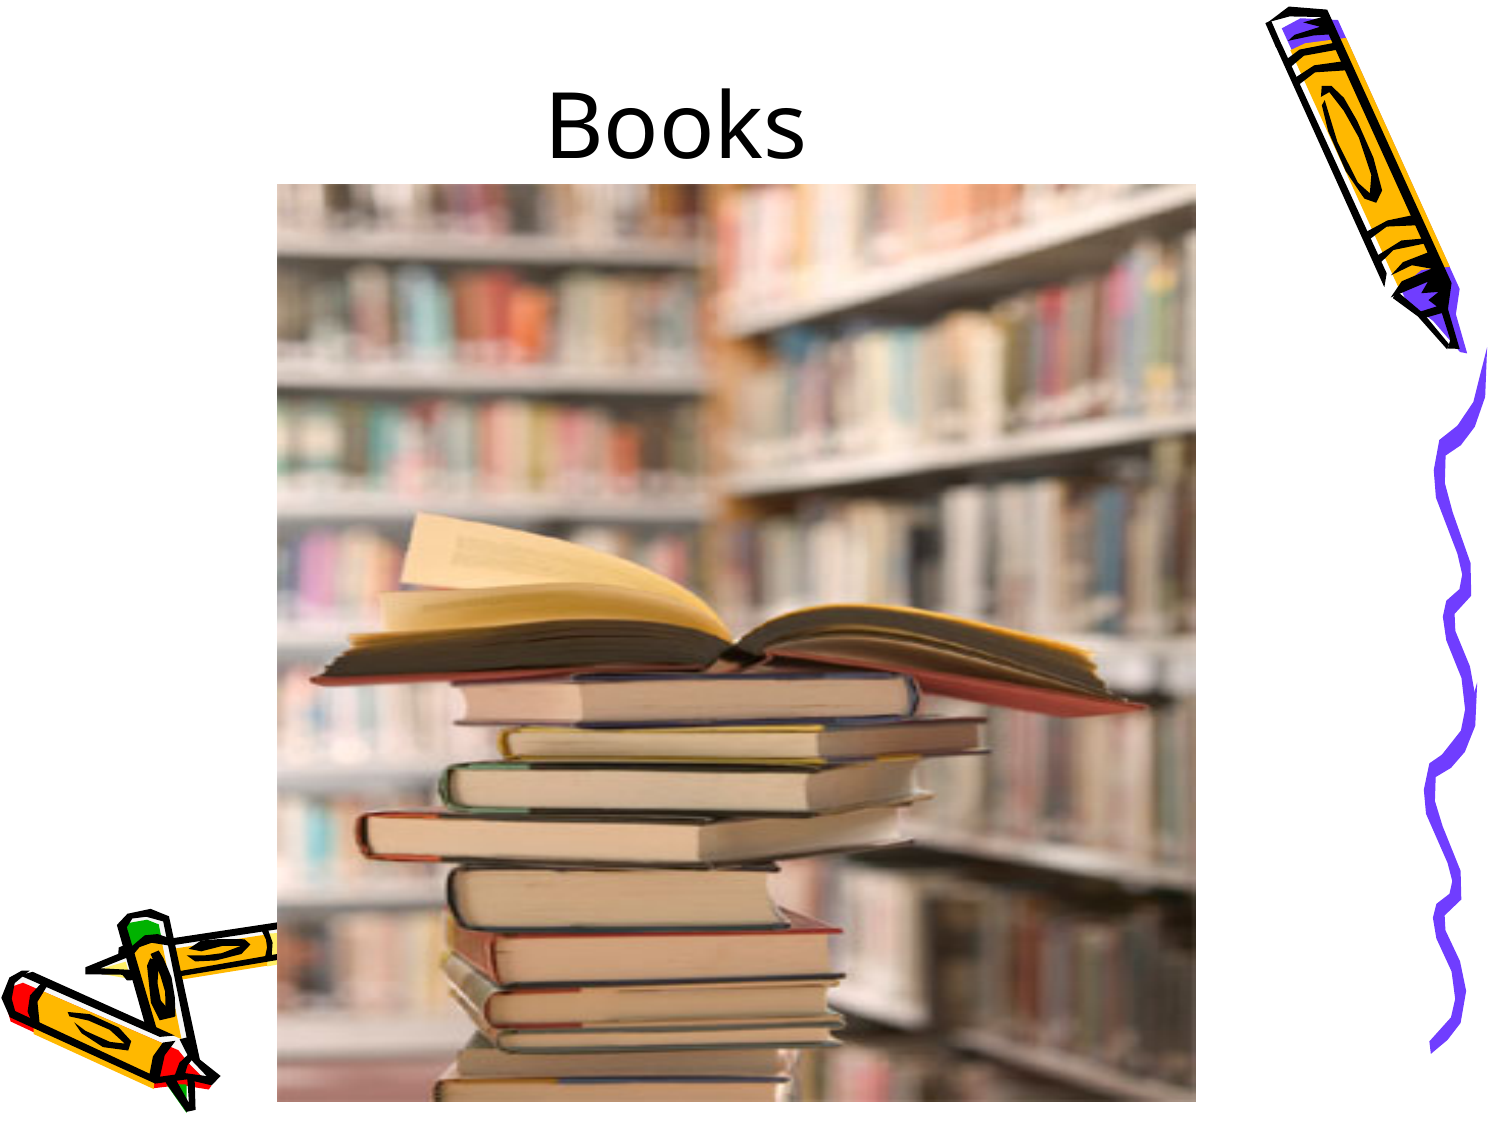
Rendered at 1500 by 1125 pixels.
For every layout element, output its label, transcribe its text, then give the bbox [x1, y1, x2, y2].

title Books [112, 24, 1240, 185]
picture [277, 184, 1196, 1102]
